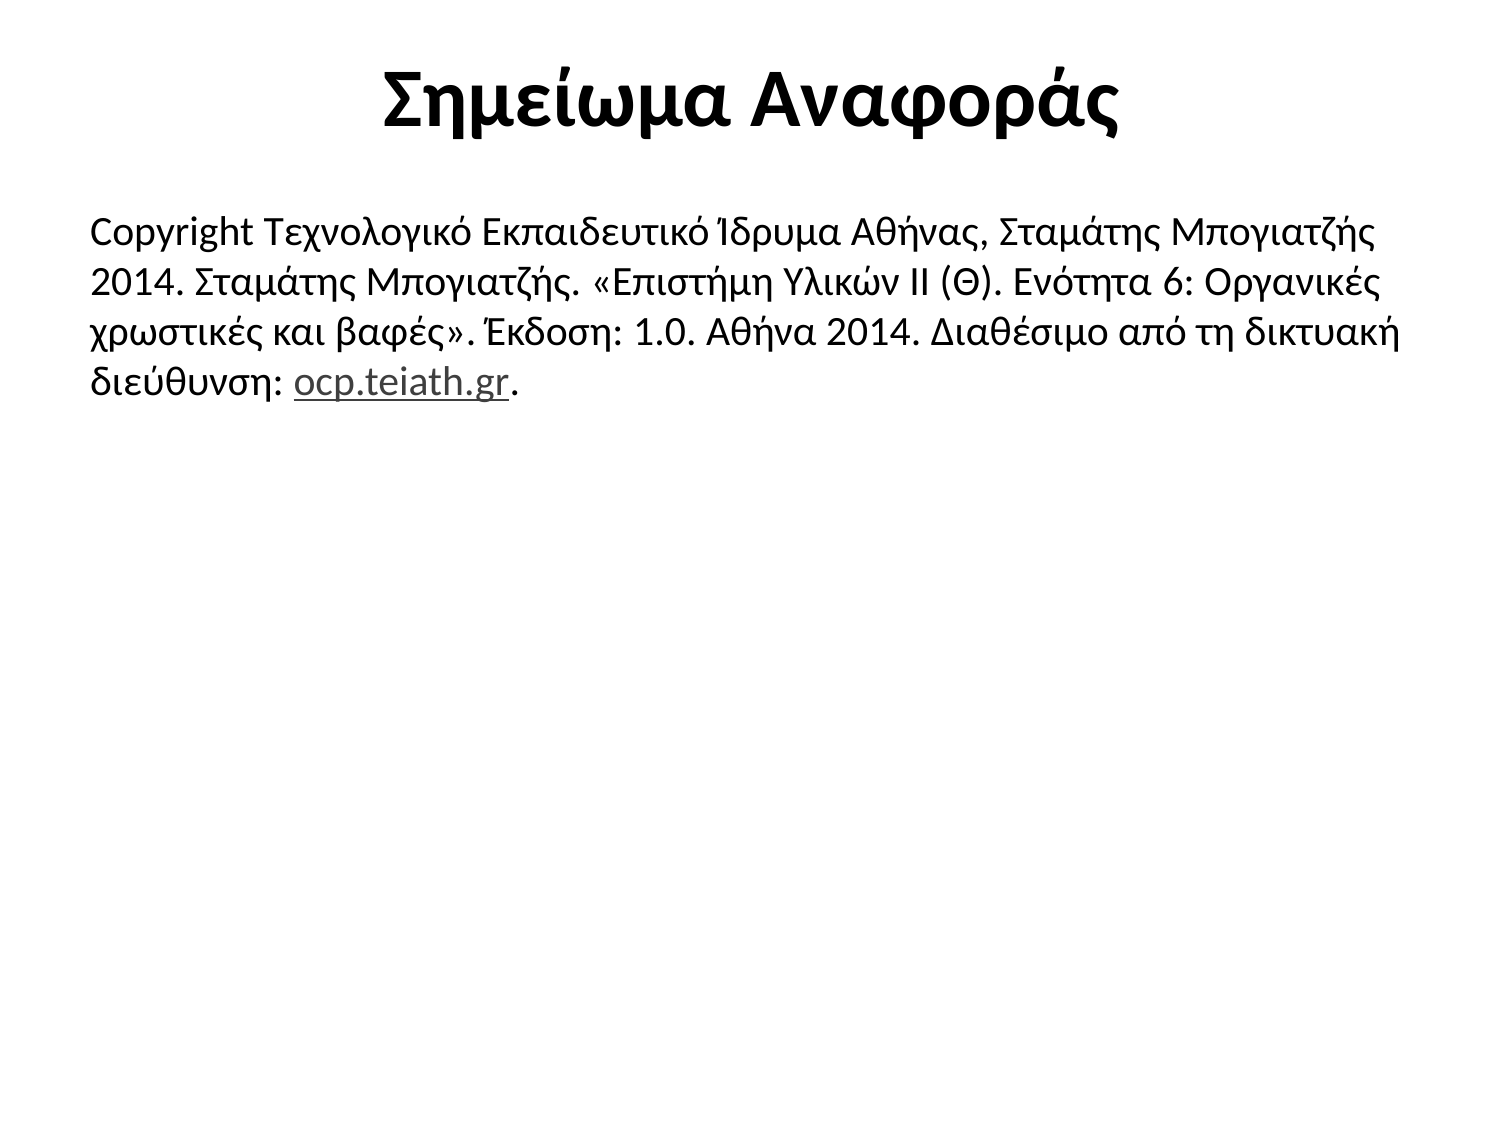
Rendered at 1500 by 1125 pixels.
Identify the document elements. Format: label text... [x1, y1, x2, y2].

title Σημείωμα Αναφοράς [76, 19, 1427, 169]
list Copyright Τεχνολογικό Εκπαιδευτικό Ίδρυμα Αθήνας, Σταμάτης Μπογιατζής 2014. Σταμάτης Μπογιατζής. «Επιστήμη Υλικών ΙΙ (Θ). Ενότητα 6: Οργανικές χρωστικές και βαφές». Έκδοση: 1.0. Αθήνα 2014. Διαθέσιμο από τη δικτυακή διεύθυνση: ocp.teiath.gr. [75, 196, 1425, 1024]
